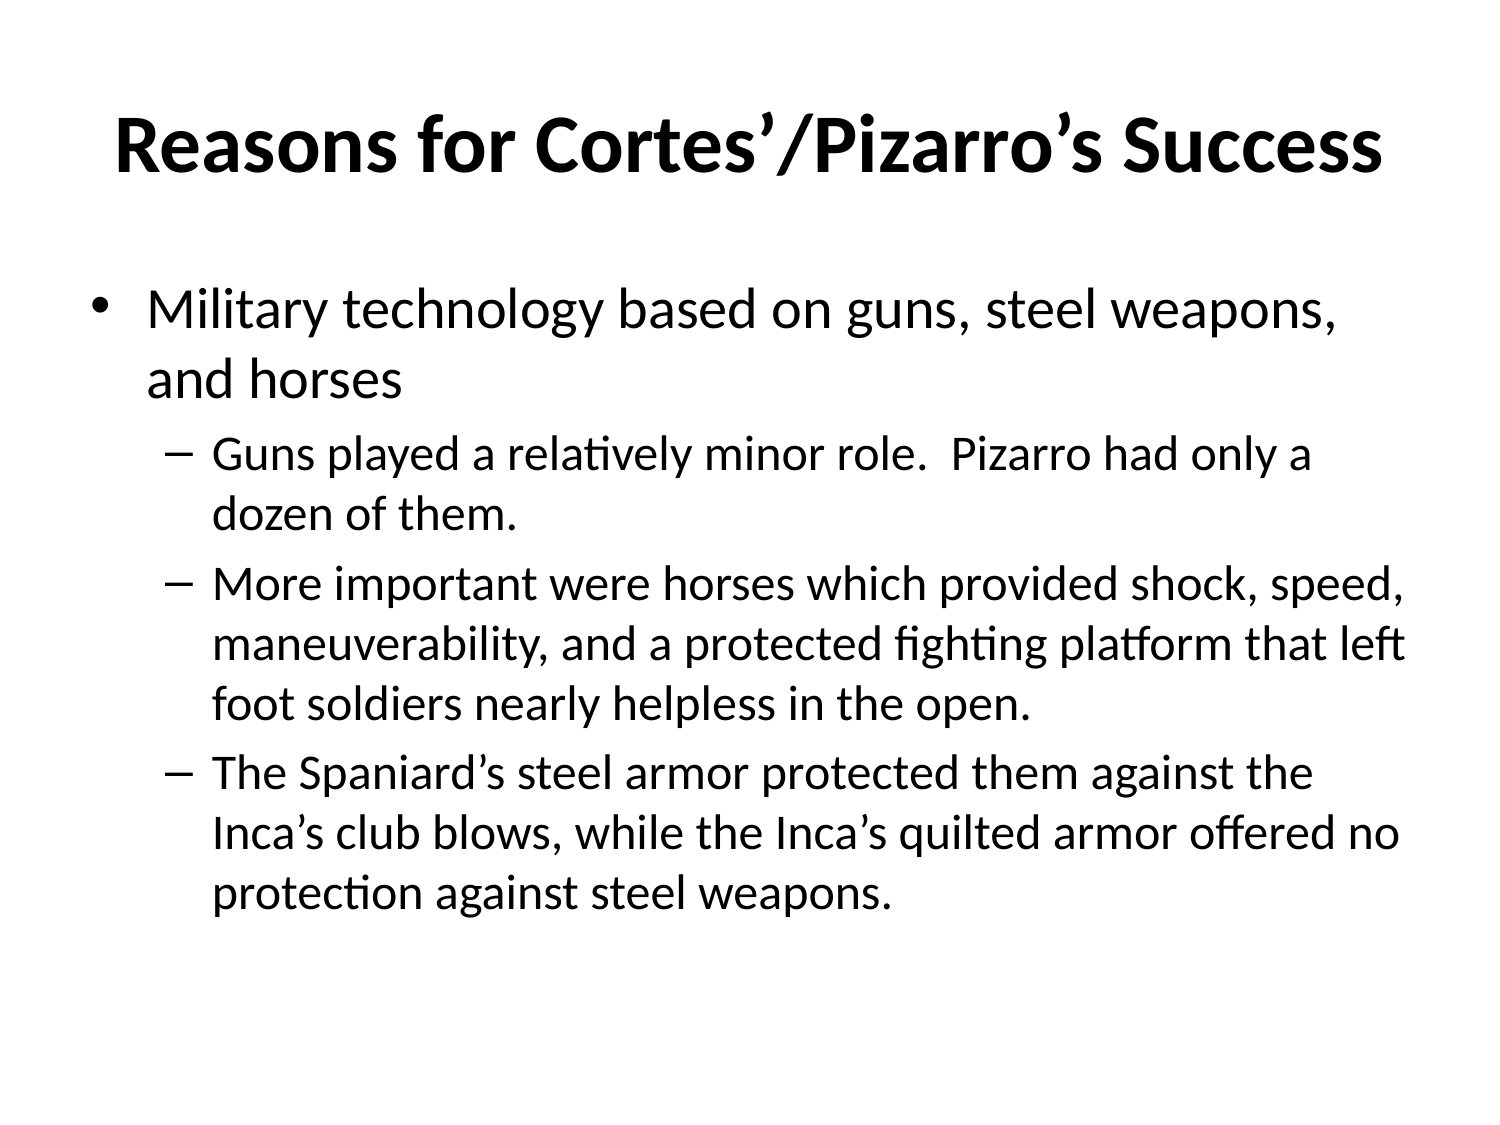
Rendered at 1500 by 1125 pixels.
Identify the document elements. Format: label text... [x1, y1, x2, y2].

title Reasons for Cortes’/Pizarro’s Success [75, 45, 1425, 233]
list Military technology based on guns, steel weapons, and horses Guns played a relatively minor role. Pizarro had only a dozen of them. More important were horses which provided shock, speed, maneuverability, and a protected fighting platform that left foot soldiers nearly helpless in the open. The Spaniard’s steel armor protected them against the Inca’s club blows, while the Inca’s quilted armor offered no protection against steel weapons. [75, 262, 1425, 1005]
